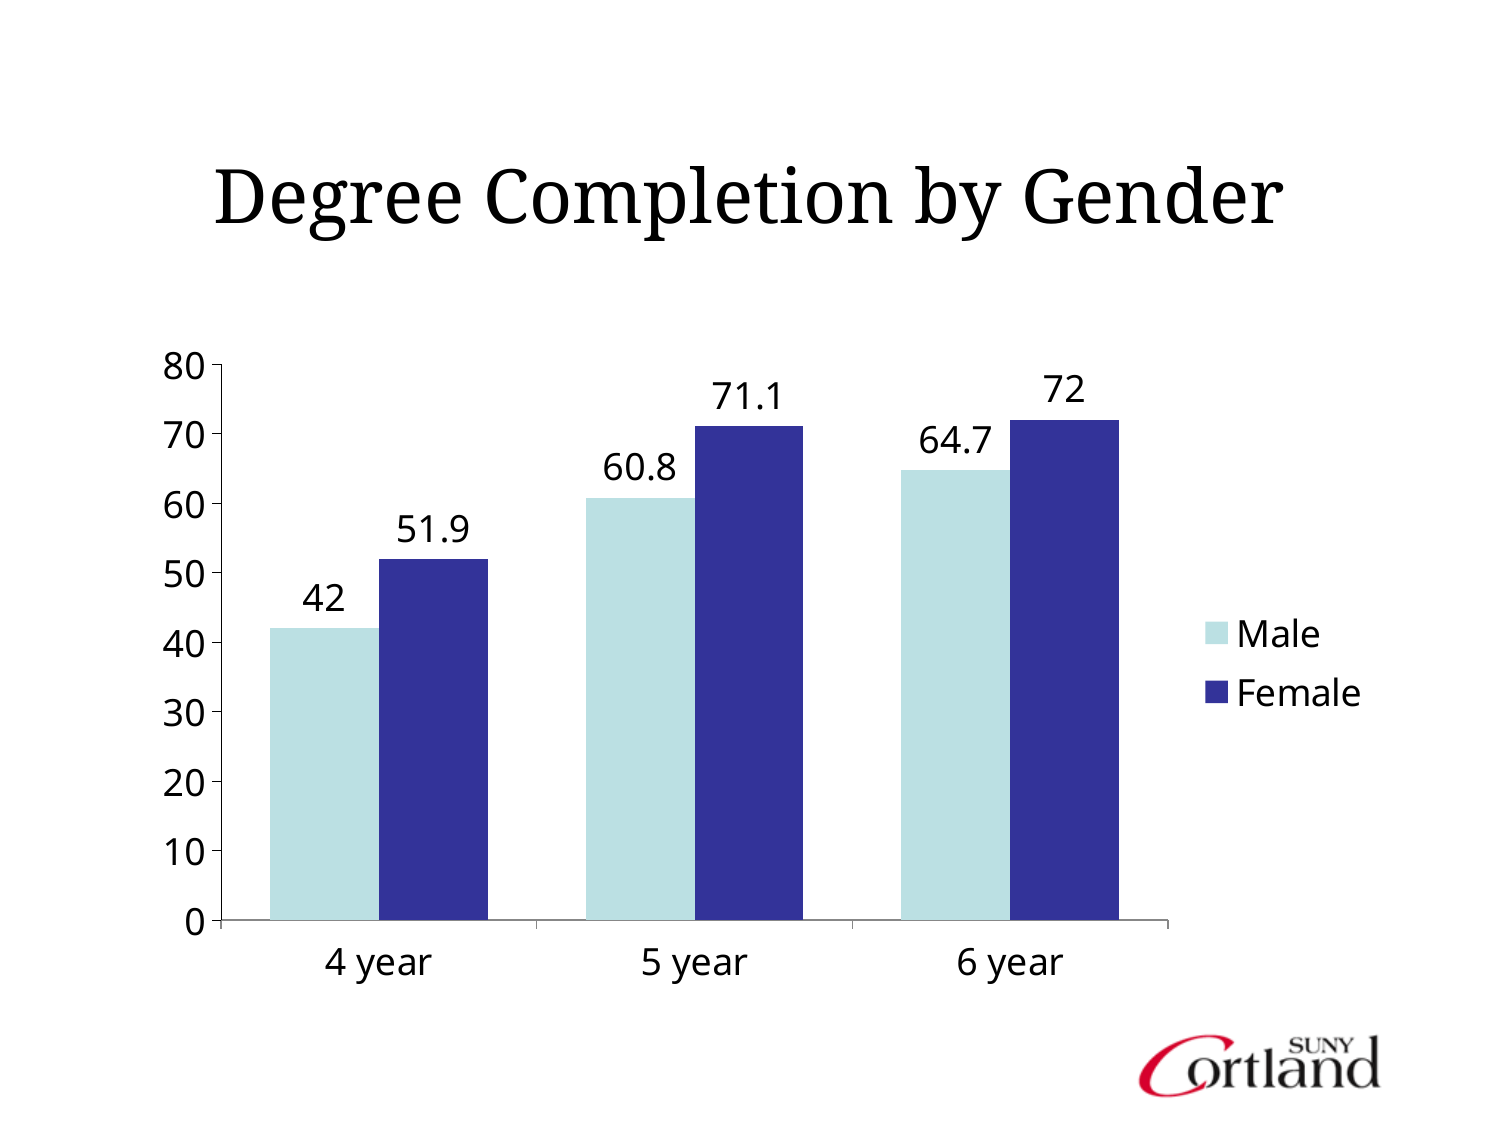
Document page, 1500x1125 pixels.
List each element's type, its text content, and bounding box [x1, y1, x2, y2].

title Degree Completion by Gender [112, 99, 1388, 288]
chart [137, 324, 1388, 1001]
picture [1125, 1012, 1392, 1110]
